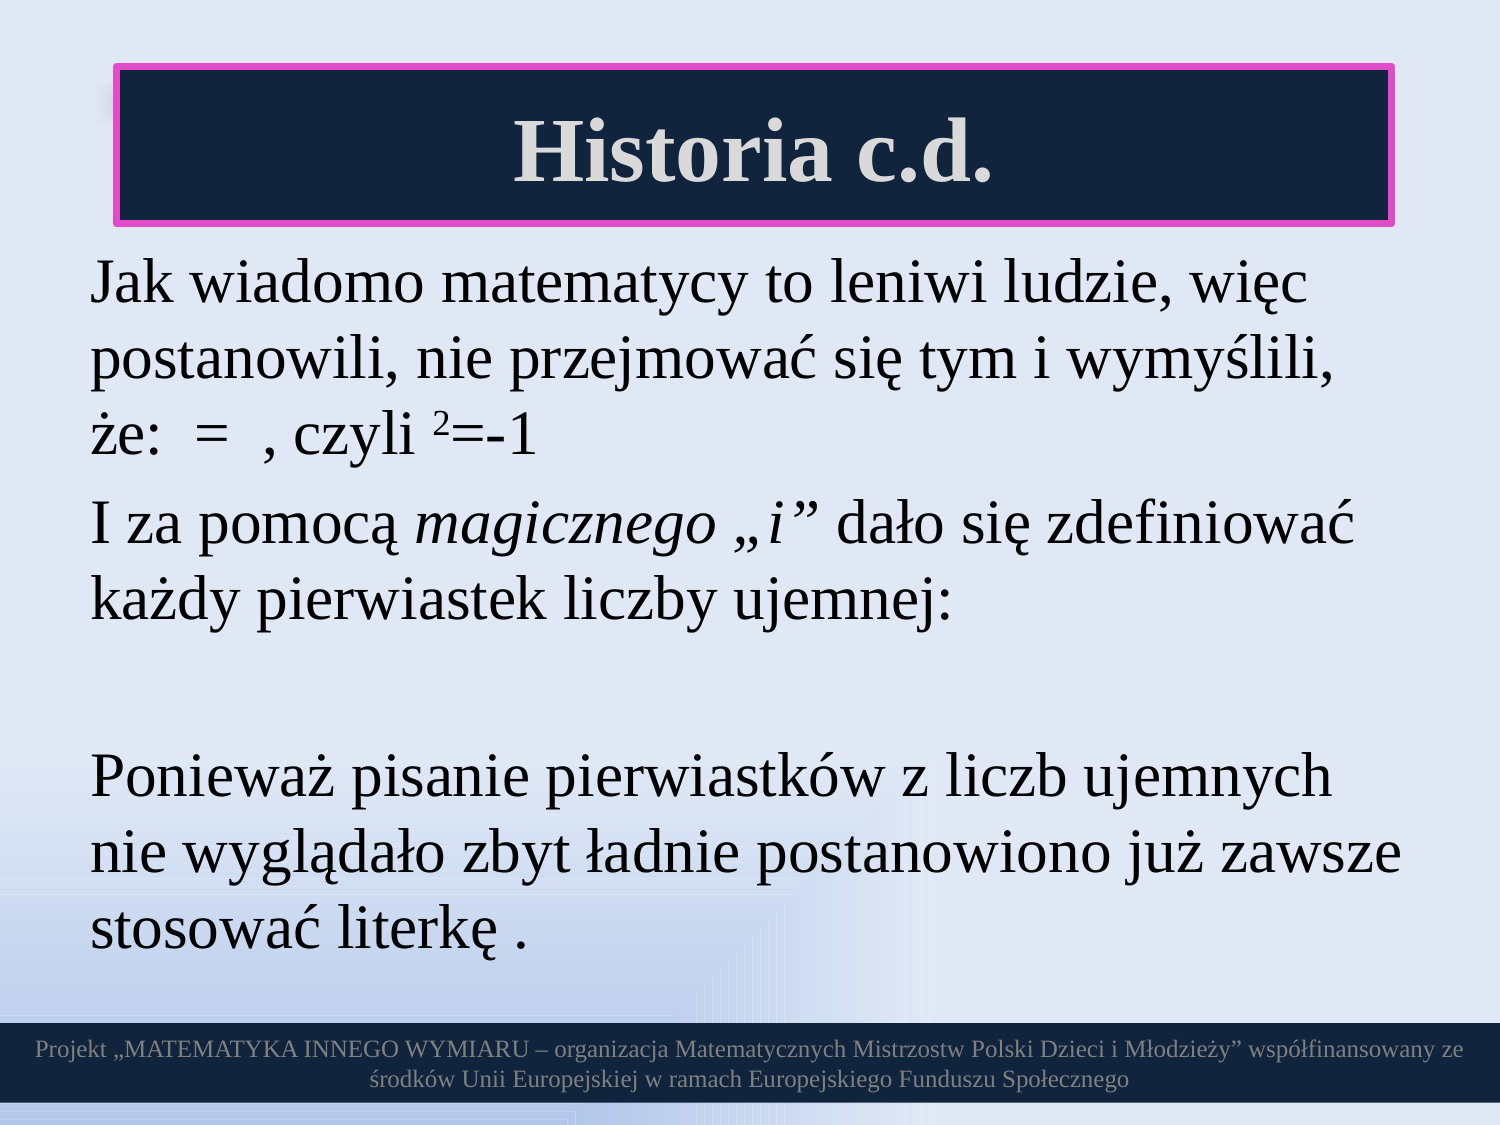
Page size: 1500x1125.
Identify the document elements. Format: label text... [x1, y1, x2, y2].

footer Projekt „MATEMATYKA INNEGO WYMIARU – organizacja Matematycznych Mistrzostw Polski Dzieci i Młodzieży” współfinansowany ze środków Unii Europejskiej w ramach Europejskiego Funduszu Społecznego [0, 1023, 1500, 1103]
text_box Historia c.d. [116, 66, 1392, 224]
